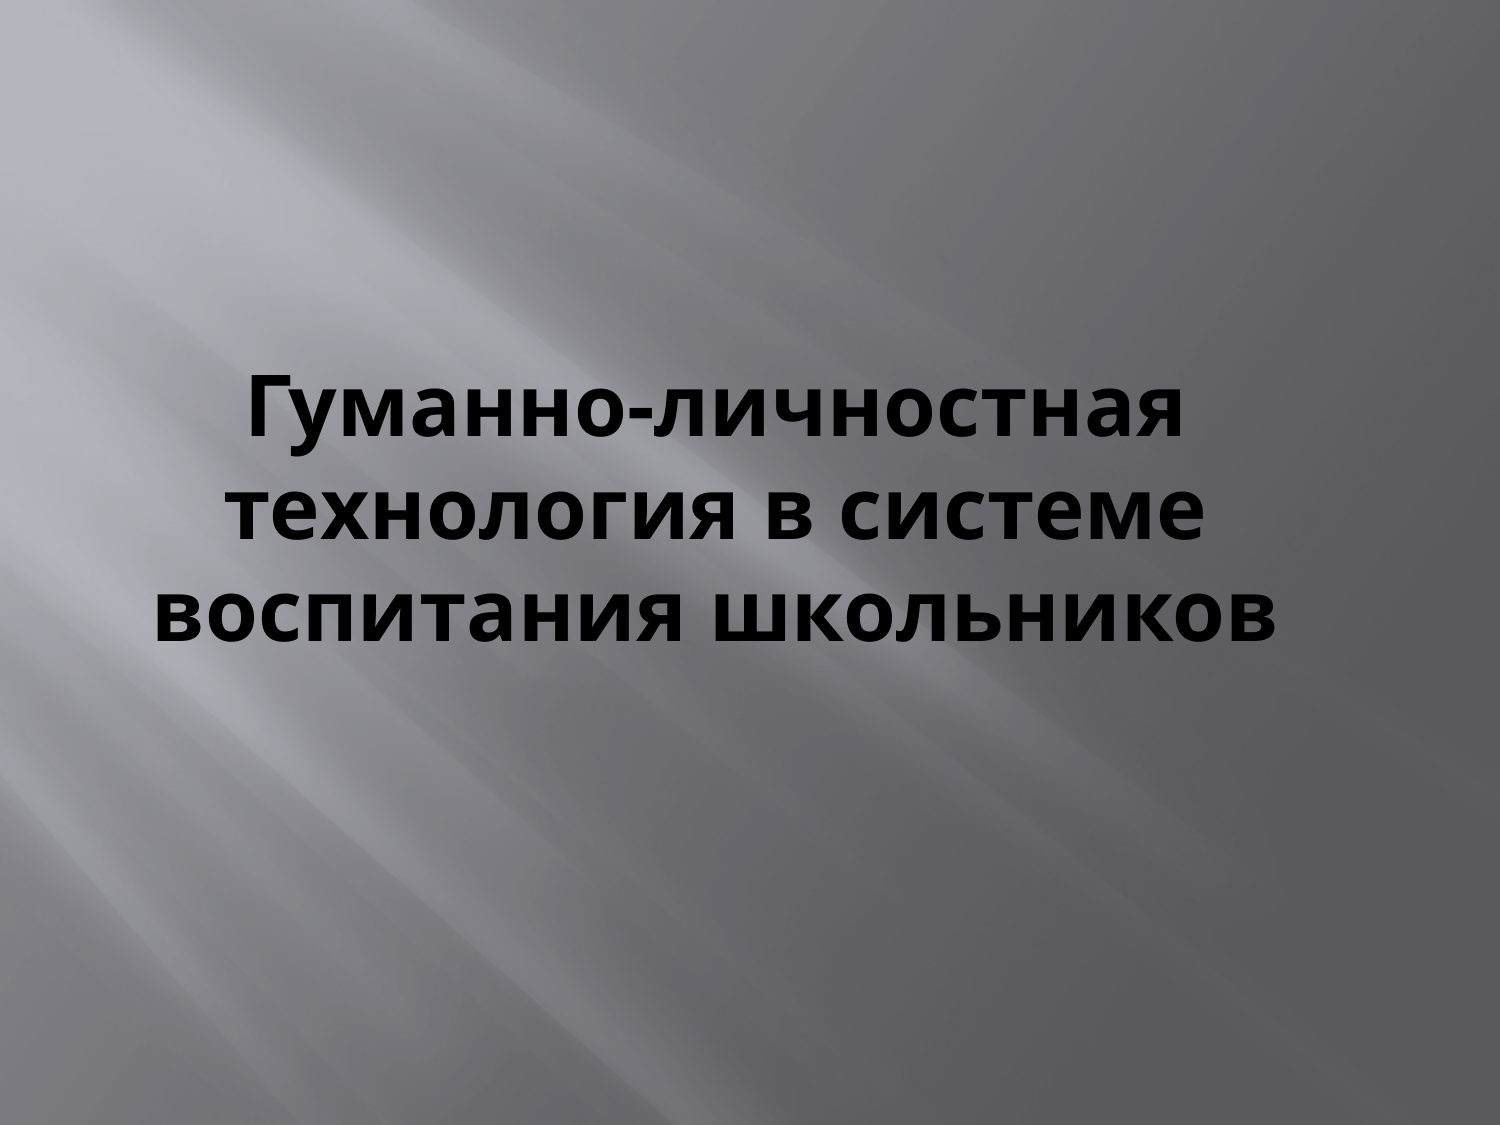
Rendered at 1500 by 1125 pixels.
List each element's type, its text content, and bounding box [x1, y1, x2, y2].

title Гуманно-личностная технология в системе воспитания школьников [82, 224, 1350, 786]
